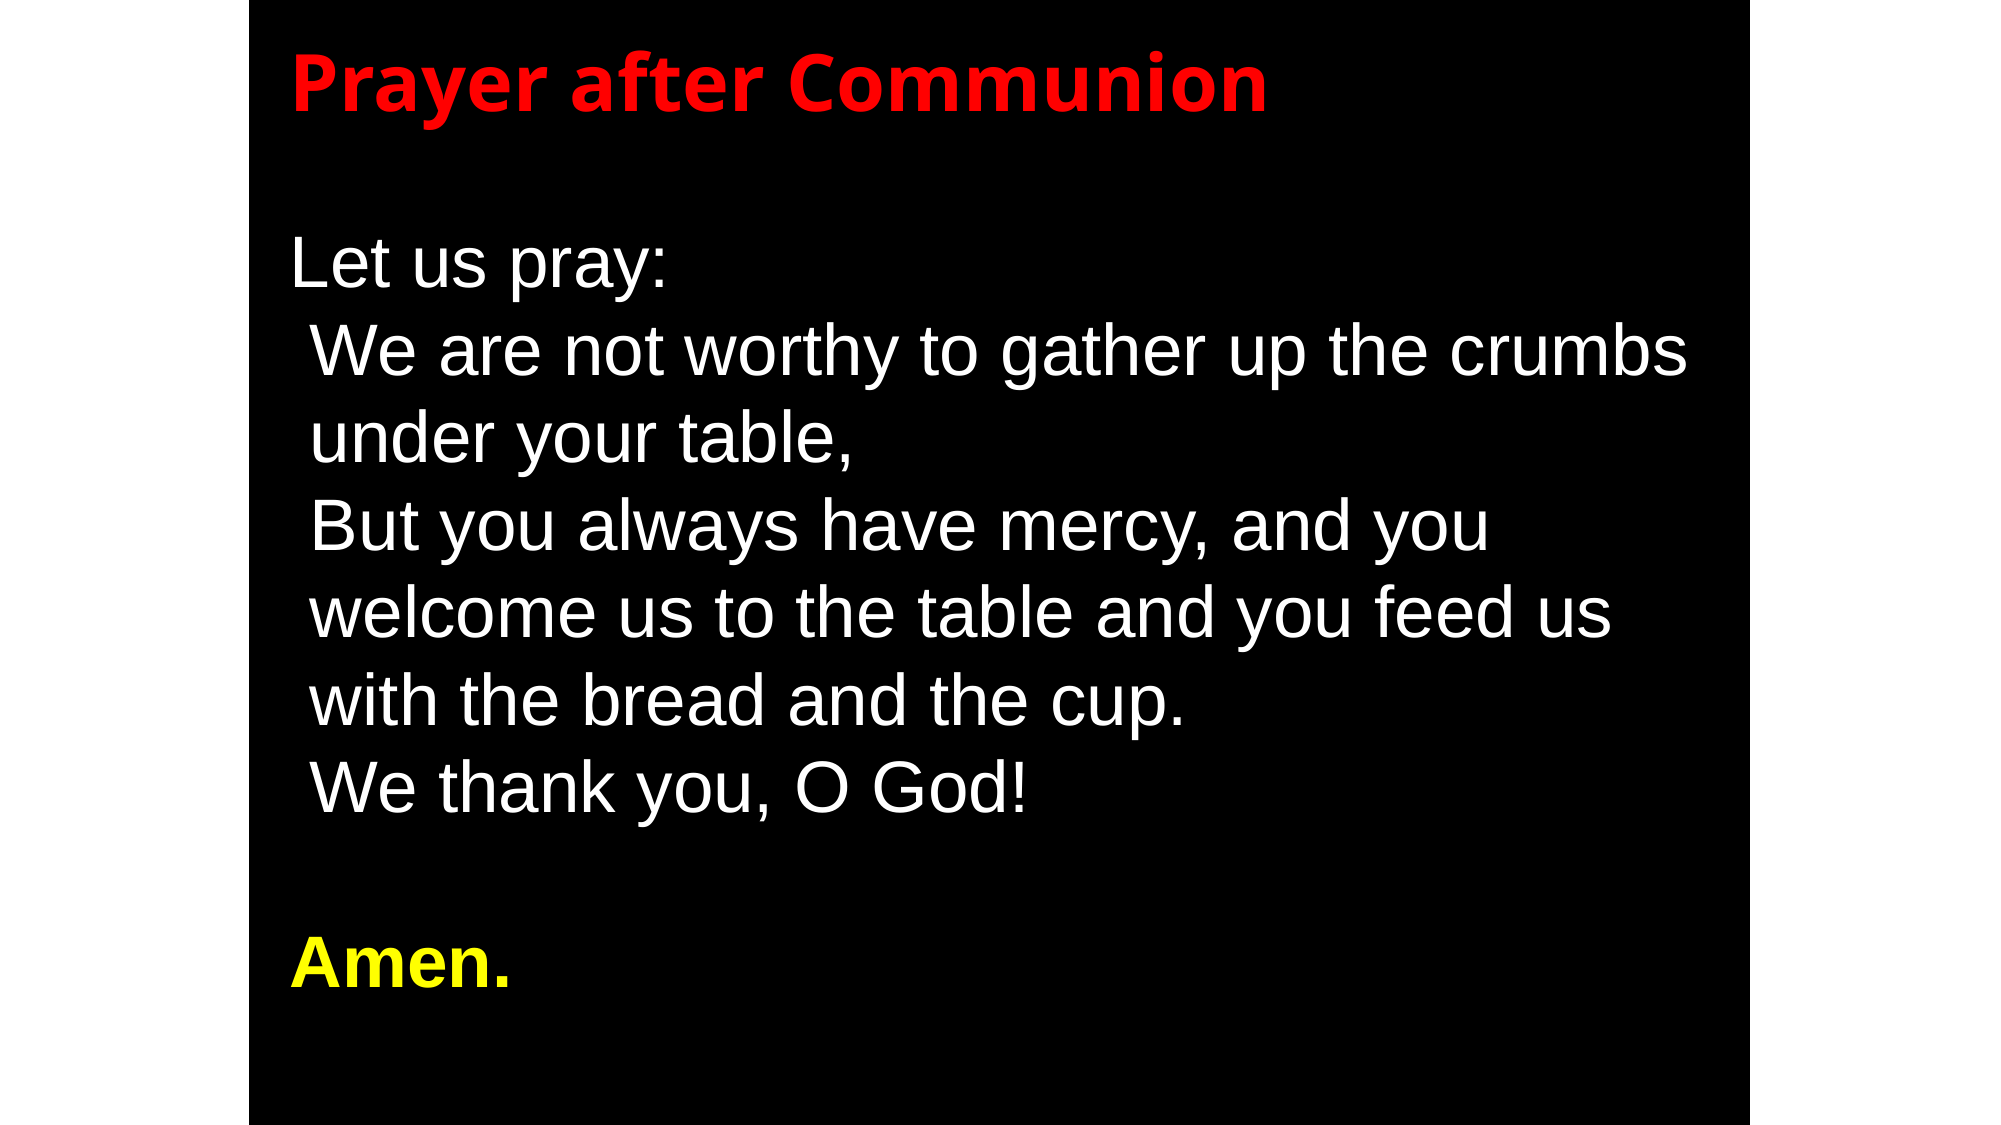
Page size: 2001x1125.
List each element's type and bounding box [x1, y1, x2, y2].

list [249, 0, 1750, 1125]
